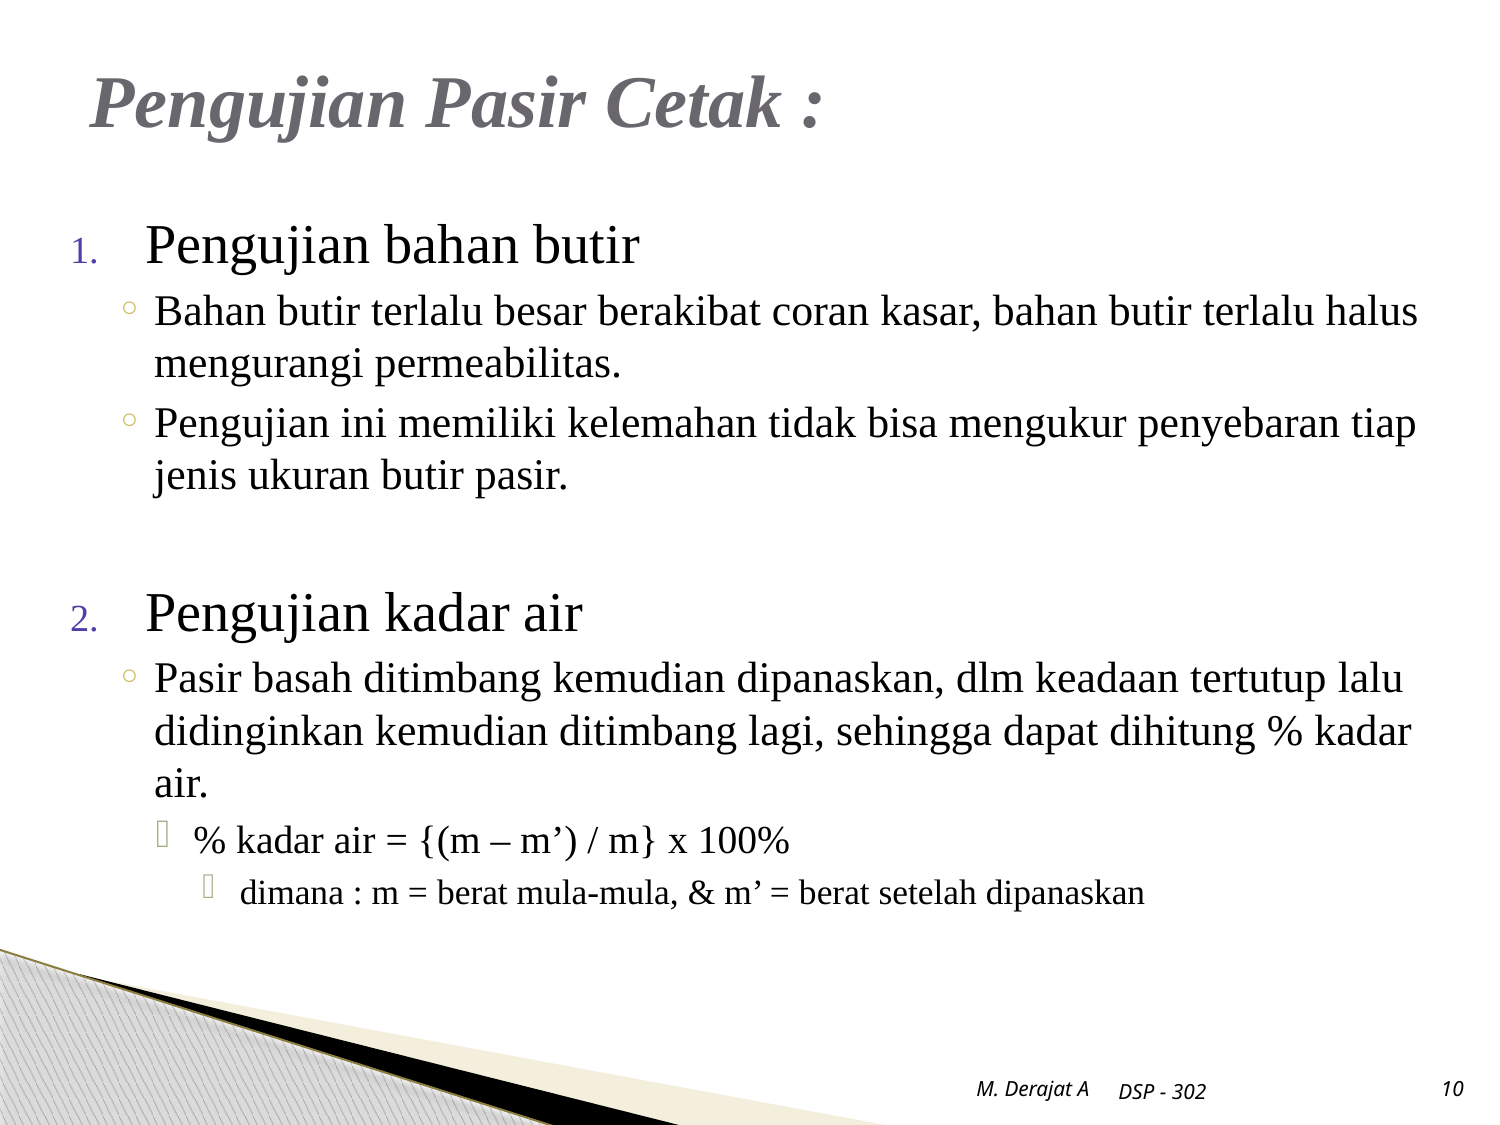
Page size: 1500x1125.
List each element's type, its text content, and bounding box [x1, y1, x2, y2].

list Pengujian bahan butir Bahan butir terlalu besar berakibat coran kasar, bahan butir terlalu halus mengurangi permeabilitas. Pengujian ini memiliki kelemahan tidak bisa mengukur penyebaran tiap jenis ukuran butir pasir. Pengujian kadar air Pasir basah ditimbang kemudian dipanaskan, dlm keadaan tertutup lalu didinginkan kemudian ditimbang lagi, sehingga dapat dihitung % kadar air. % kadar air = {(m – m’) / m} x 100% dimana : m = berat mula-mula, & m’ = berat setelah dipanaskan [37, 200, 1463, 963]
slide_number DSP - 302 [1103, 1051, 1419, 1112]
slide_number 10 [1419, 1051, 1479, 1112]
footer M. Derajat A [718, 1051, 1103, 1112]
title Pengujian Pasir Cetak : [75, 45, 1425, 150]
